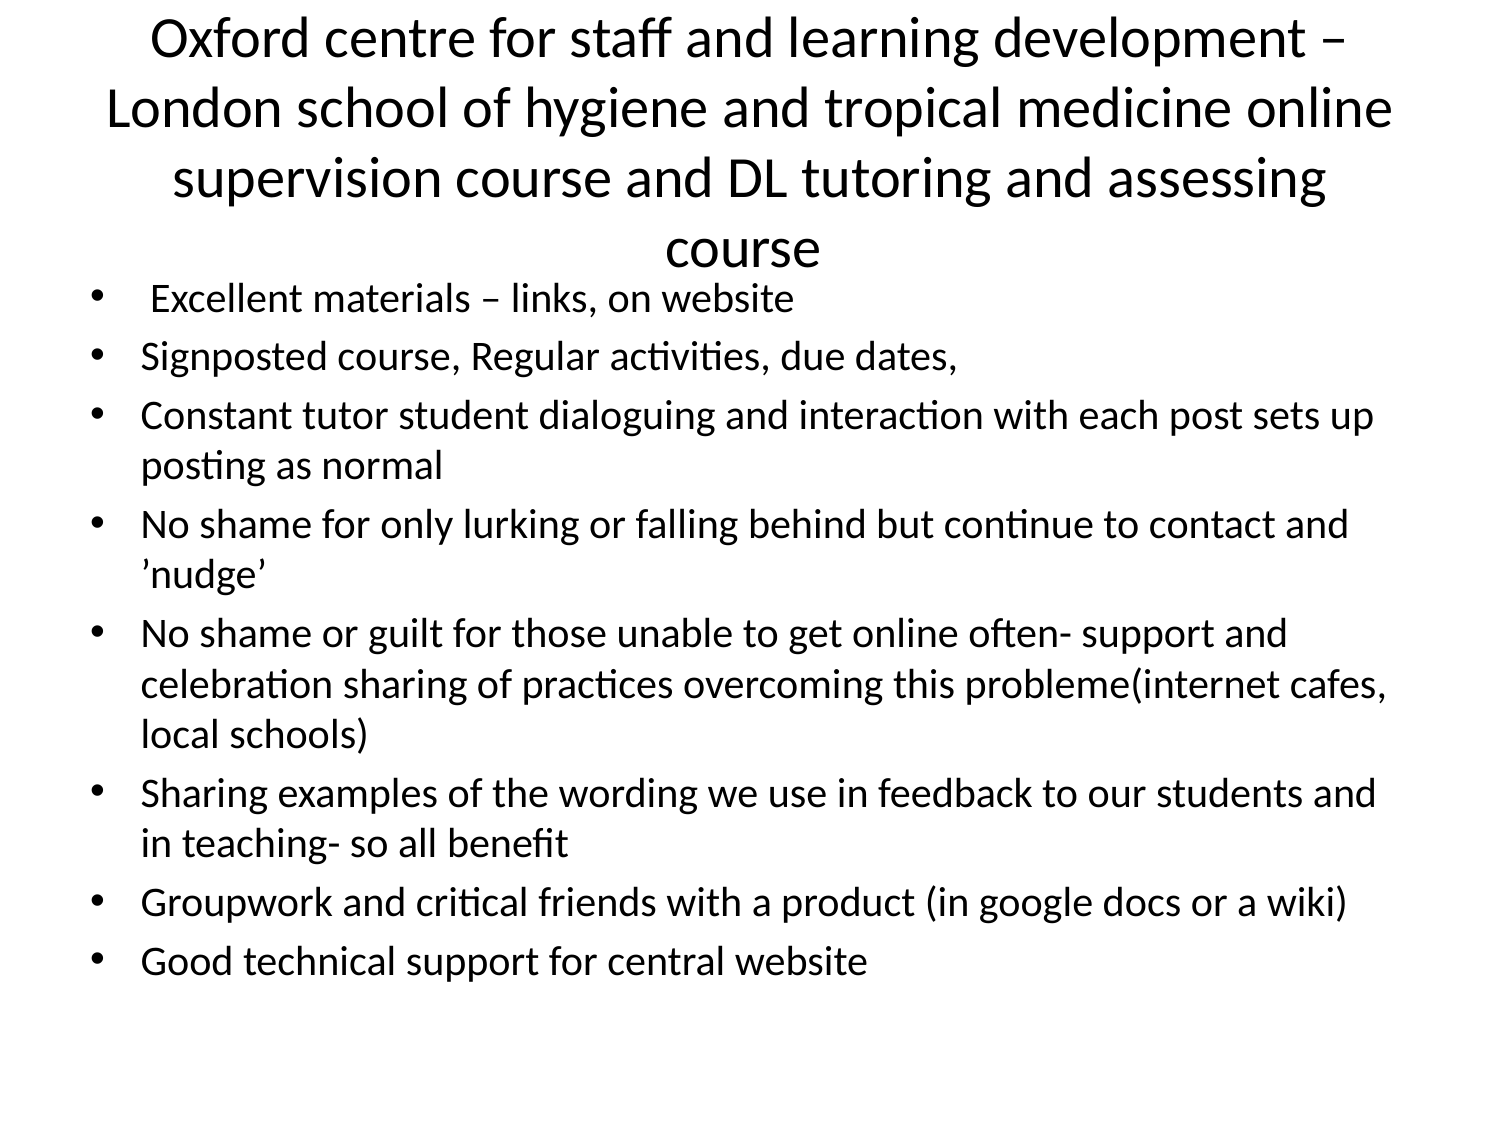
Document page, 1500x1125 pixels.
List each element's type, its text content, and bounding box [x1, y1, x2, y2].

list Excellent materials – links, on website Signposted course, Regular activities, due dates, Constant tutor student dialoguing and interaction with each post sets up posting as normal No shame for only lurking or falling behind but continue to contact and ’nudge’ No shame or guilt for those unable to get online often- support and celebration sharing of practices overcoming this probleme(internet cafes, local schools) Sharing examples of the wording we use in feedback to our students and in teaching- so all benefit Groupwork and critical friends with a product (in google docs or a wiki) Good technical support for central website [75, 262, 1425, 1005]
title Oxford centre for staff and learning development –London school of hygiene and tropical medicine online supervision course and DL tutoring and assessing course [75, 45, 1425, 233]
